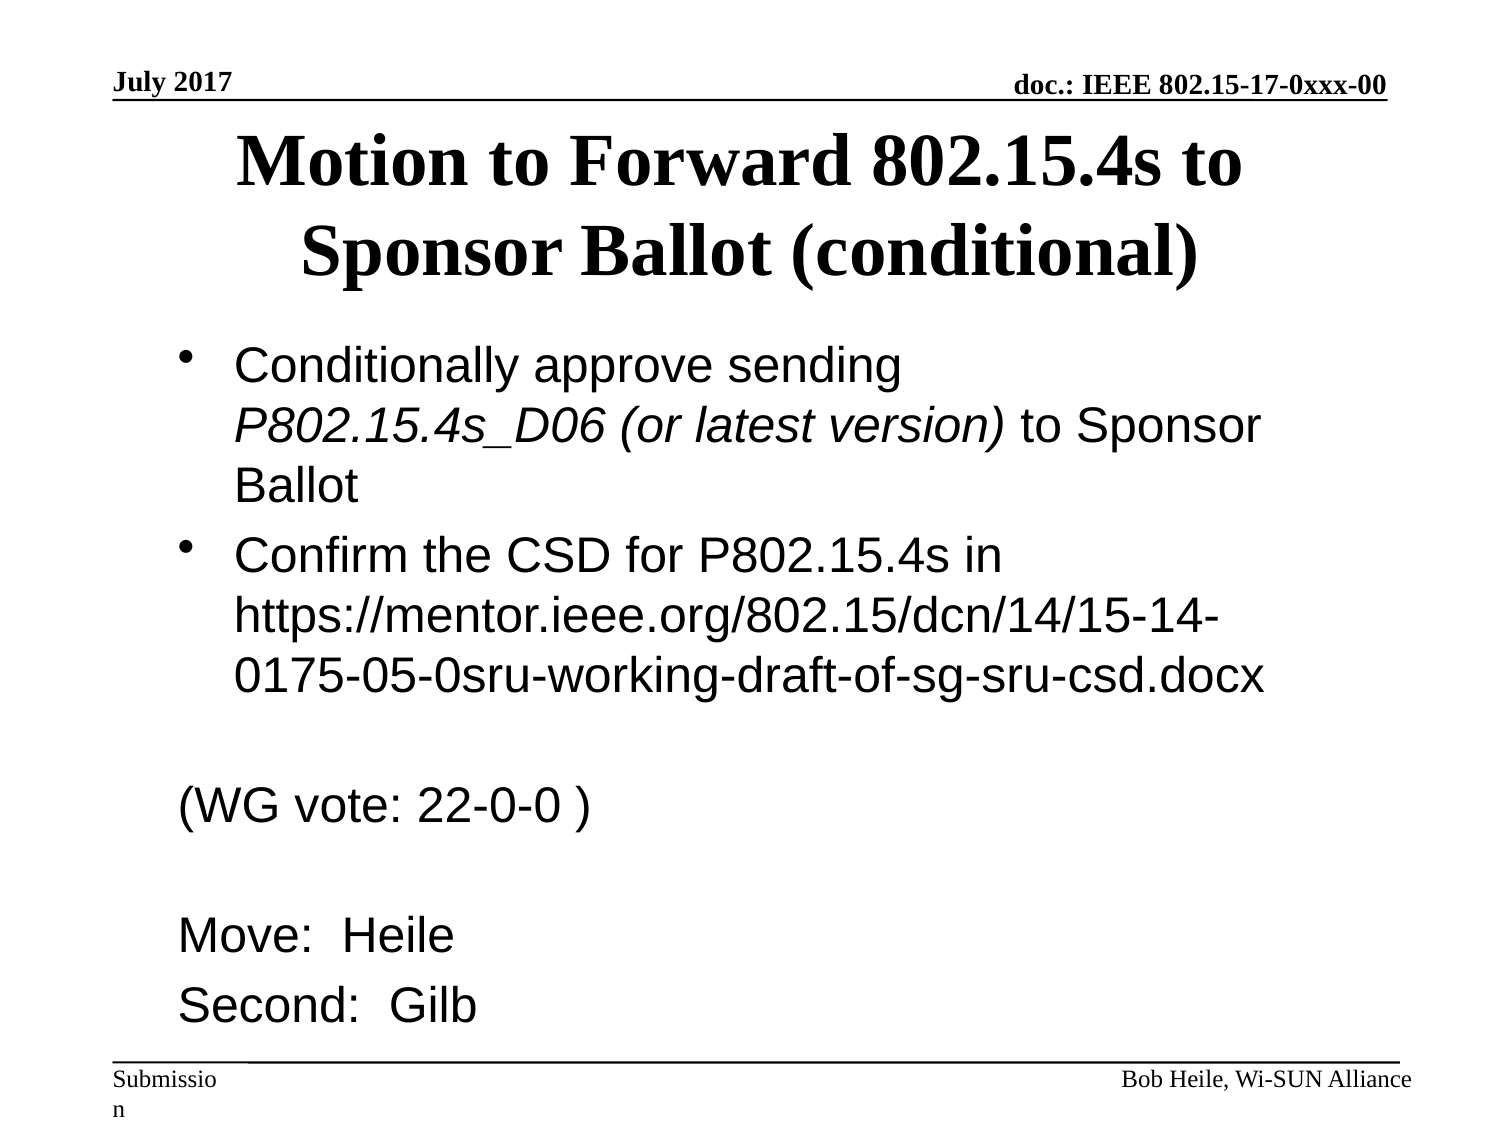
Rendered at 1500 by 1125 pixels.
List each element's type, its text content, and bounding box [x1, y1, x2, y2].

list Conditionally approve sending P802.15.4s_D06 (or latest version) to Sponsor Ballot Confirm the CSD for P802.15.4s in https://mentor.ieee.org/802.15/dcn/14/15-14-0175-05-0sru-working-draft-of-sg-sru-csd.docx (WG vote: 22-0-0 ) Move: Heile Second: Gilb [162, 324, 1300, 1000]
title Motion to Forward 802.15.4s to Sponsor Ballot (conditional) [112, 112, 1388, 288]
footer Bob Heile, Wi-SUN Alliance [900, 1062, 1413, 1093]
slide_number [112, 62, 375, 98]
